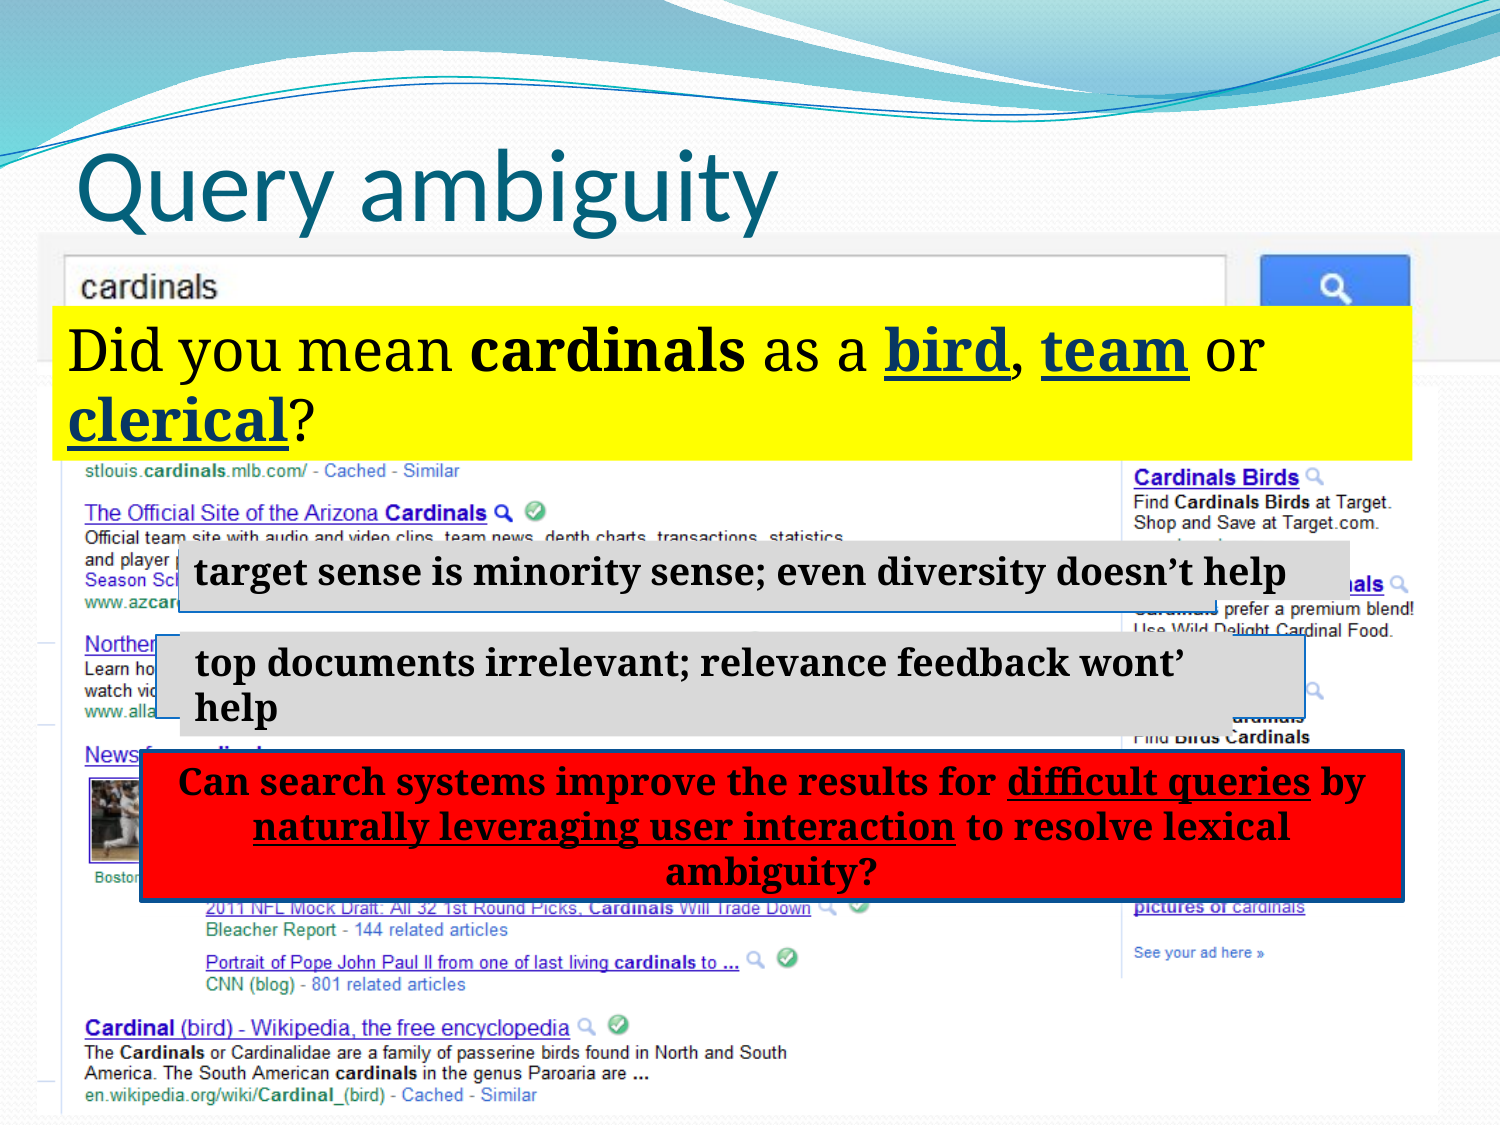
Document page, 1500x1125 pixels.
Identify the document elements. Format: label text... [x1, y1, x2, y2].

picture [36, 232, 1500, 375]
title Query ambiguity [75, 54, 1425, 232]
picture [36, 387, 1438, 1115]
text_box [178, 540, 1351, 613]
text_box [155, 631, 1306, 719]
